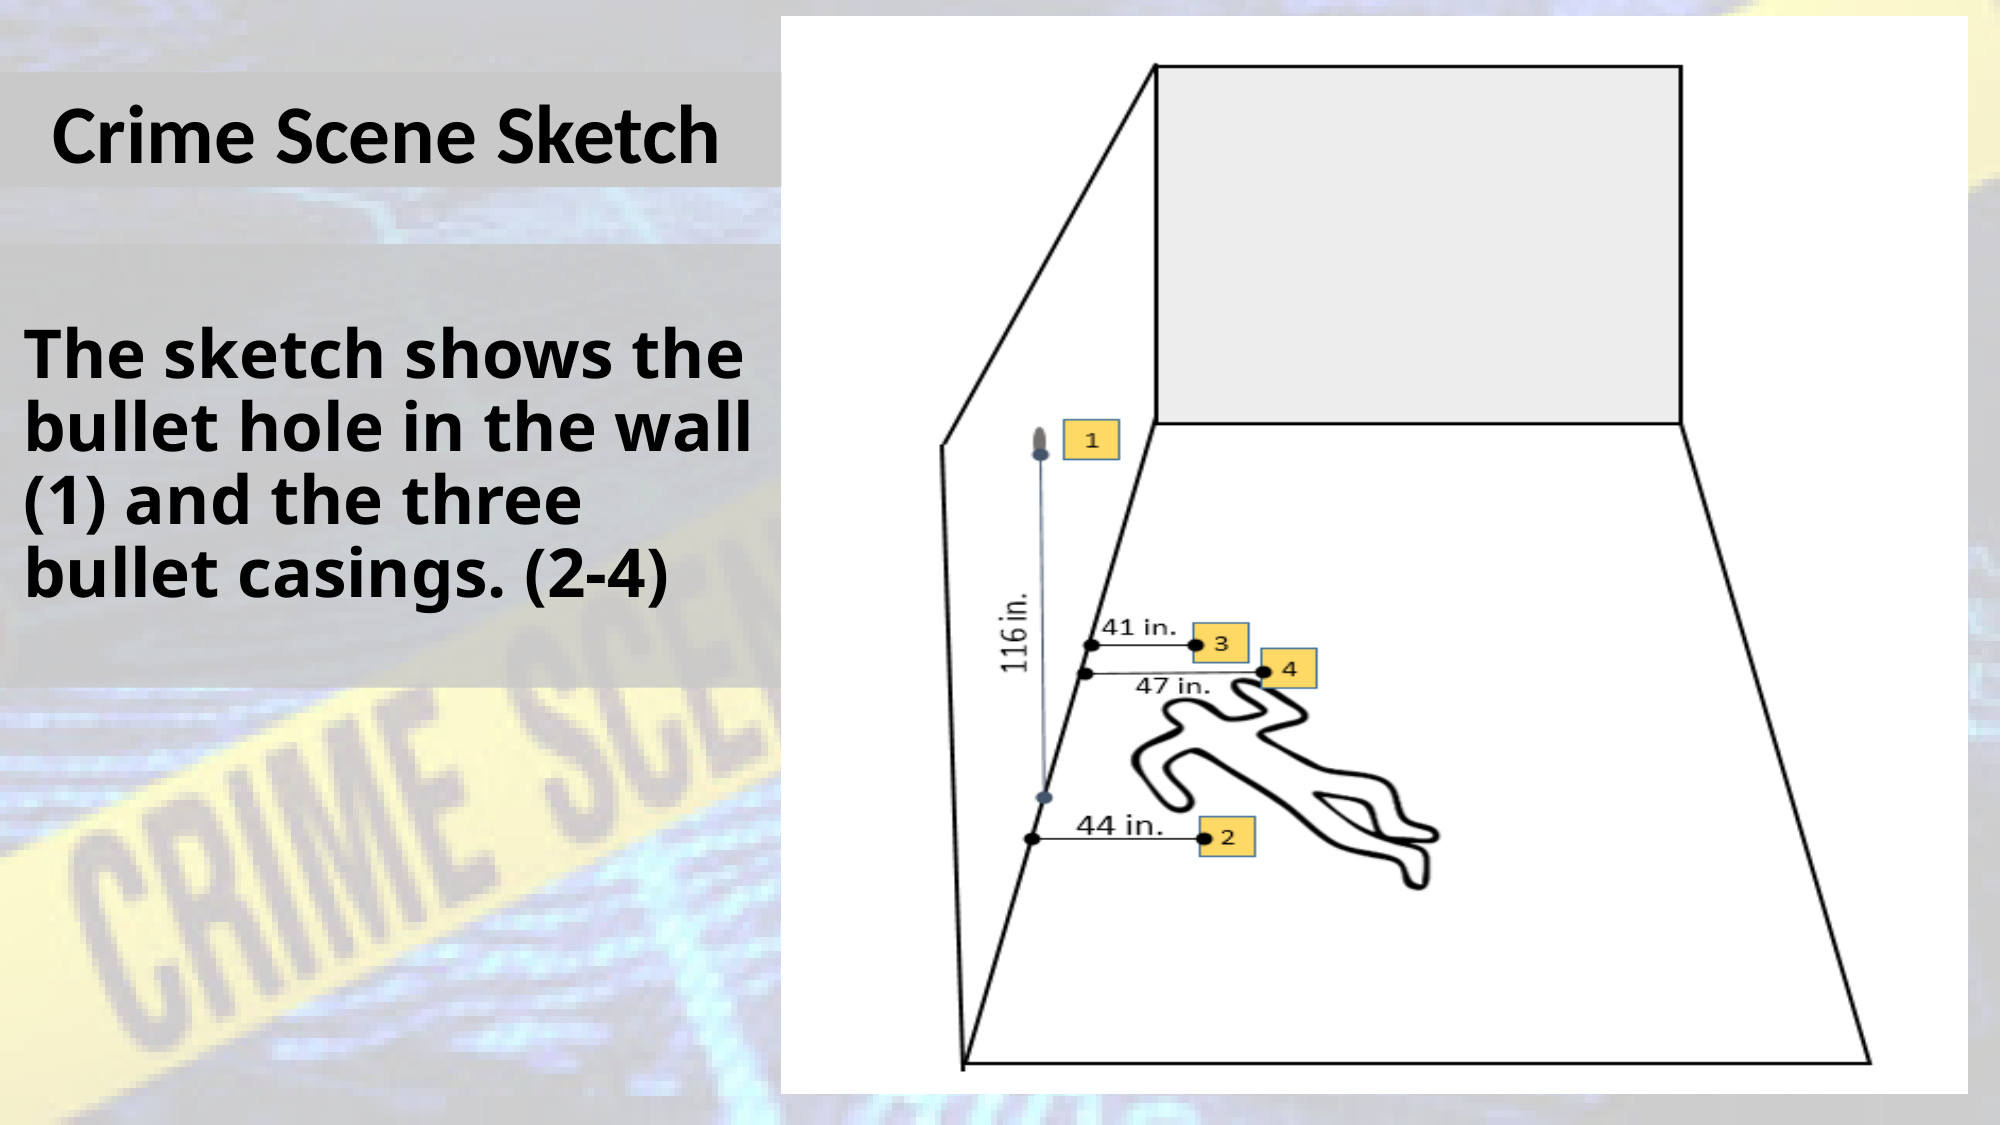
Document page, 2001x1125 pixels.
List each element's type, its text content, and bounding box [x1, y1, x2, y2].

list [781, 16, 1968, 1094]
title The sketch shows the bullet hole in the wall (1) and the three bullet casings. (2-4) [0, 244, 781, 688]
text_box Crime Scene Sketch [0, 72, 781, 188]
